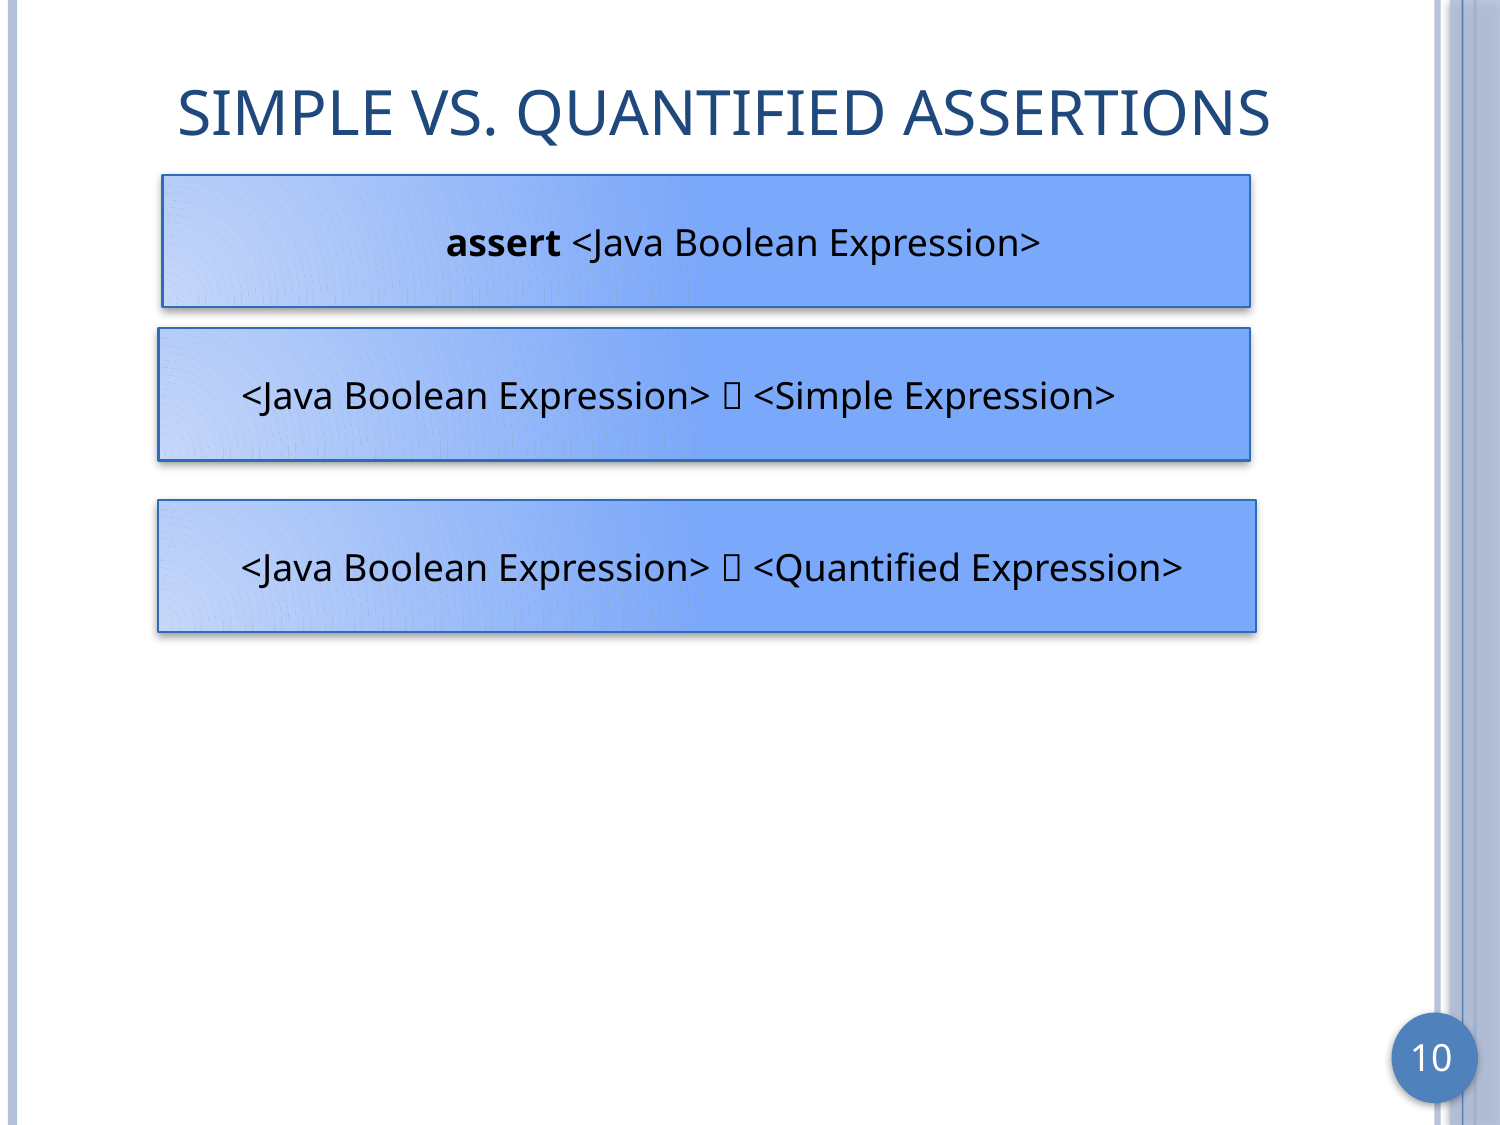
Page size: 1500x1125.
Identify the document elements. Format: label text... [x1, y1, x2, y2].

text_box assert <Java Boolean Expression> [161, 174, 1251, 308]
title Simple vs. Quantified Assertions [75, 45, 1375, 175]
text_box <Java Boolean Expression>  <Quantified Expression> [157, 499, 1257, 633]
text_box <Java Boolean Expression>  <Simple Expression> [157, 327, 1251, 462]
